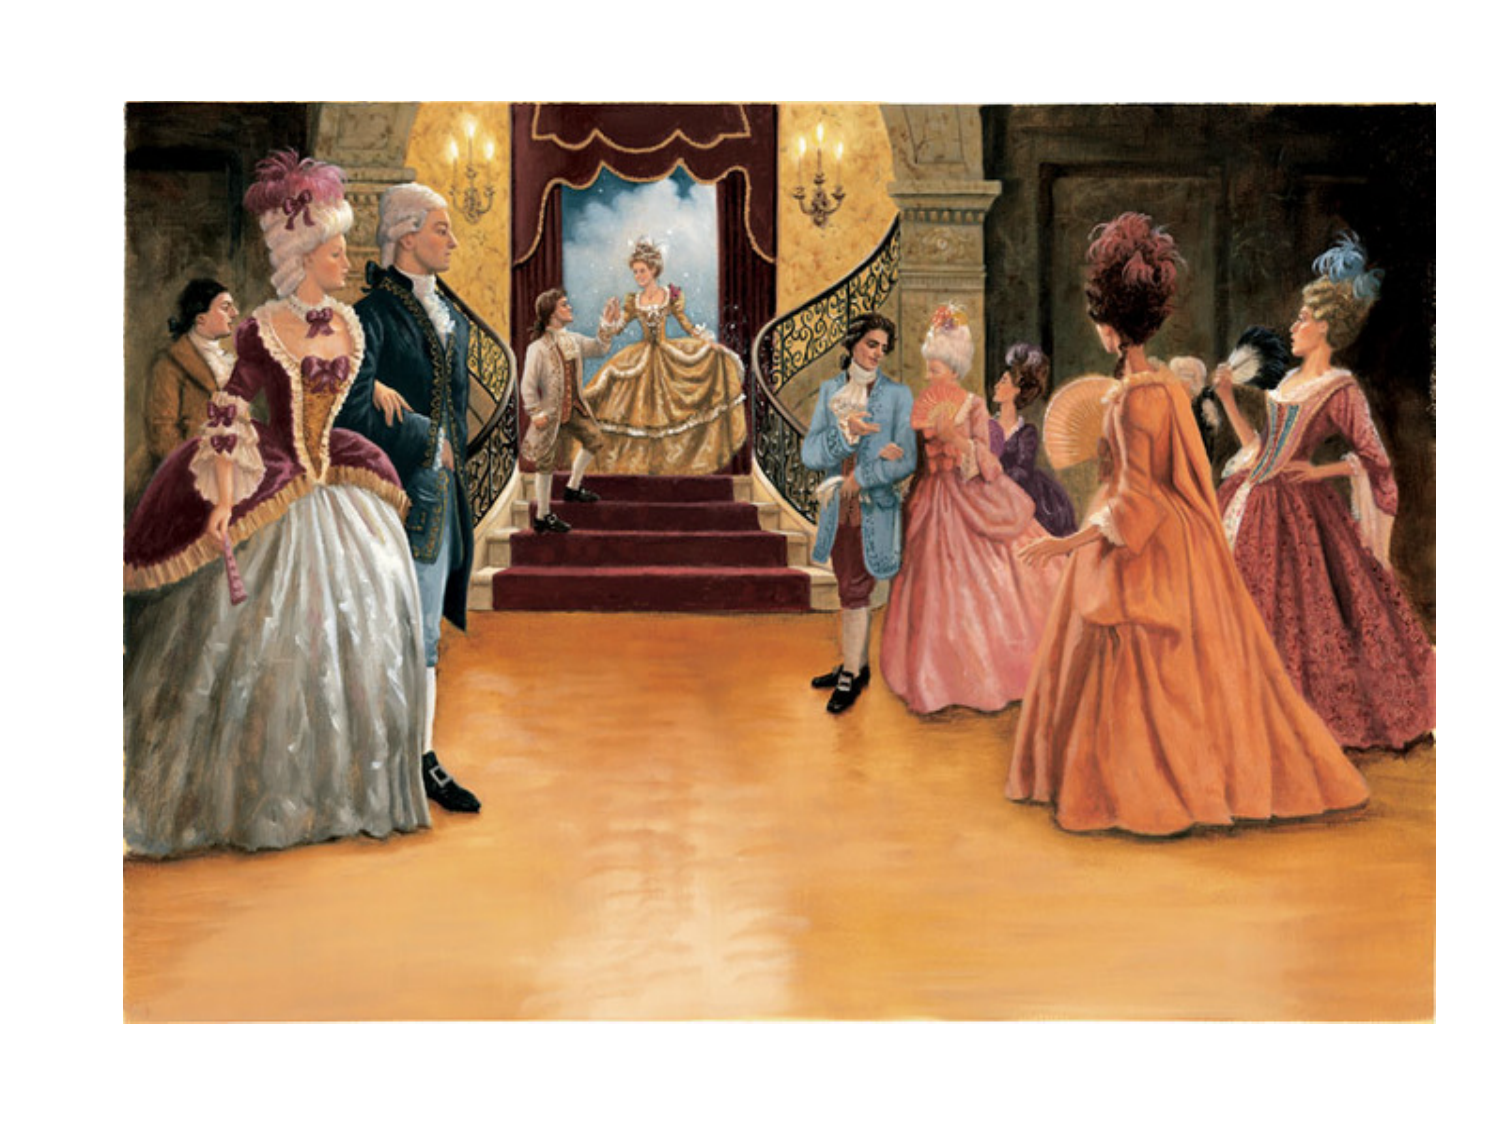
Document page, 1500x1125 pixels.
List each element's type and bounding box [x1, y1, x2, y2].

picture [123, 101, 1436, 1024]
